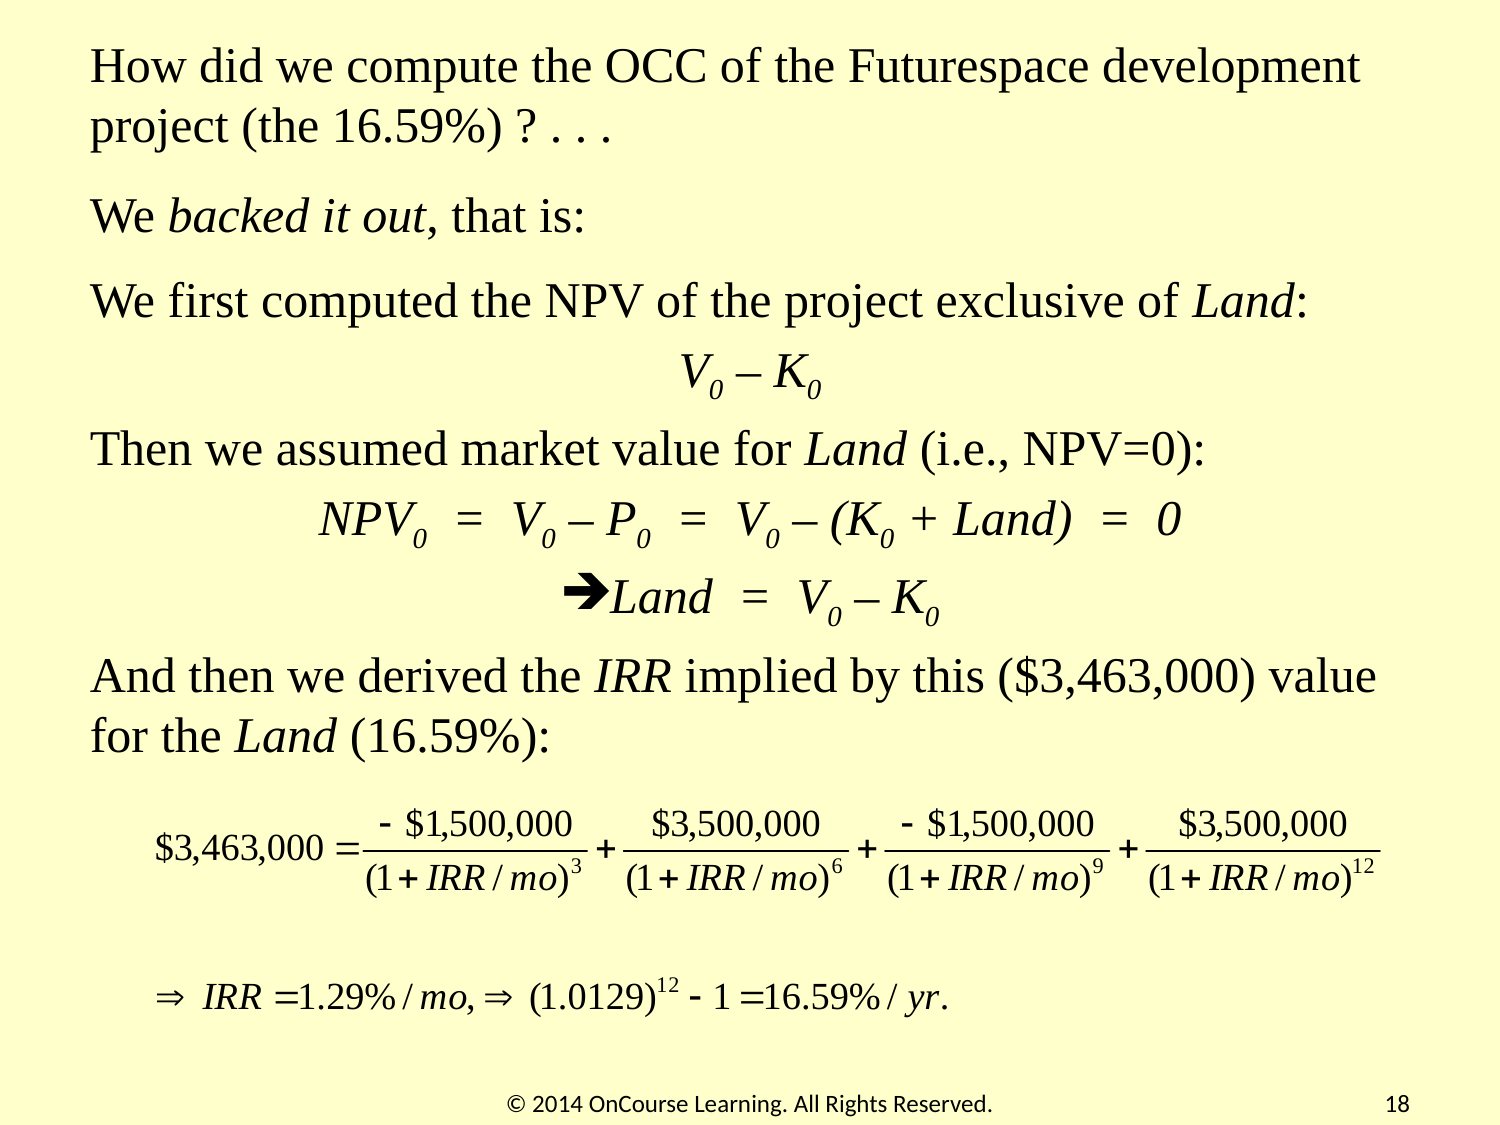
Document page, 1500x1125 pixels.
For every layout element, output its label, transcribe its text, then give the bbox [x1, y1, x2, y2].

footer © 2014 OnCourse Learning. All Rights Reserved. [300, 1050, 1200, 1125]
text_box We backed it out, that is: We first computed the NPV of the project exclusive of Land: V0 – K0 Then we assumed market value for Land (i.e., NPV=0): NPV0 = V0 – P0 = V0 – (K0 + Land) = 0 Land = V0 – K0 And then we derived the IRR implied by this ($3,463,000) value for the Land (16.59%): [74, 174, 1425, 770]
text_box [149, 799, 1388, 1027]
slide_number 18 [1200, 1050, 1425, 1125]
text_box How did we compute the OCC of the Futurespace development project (the 16.59%) ? . . . [74, 24, 1425, 160]
